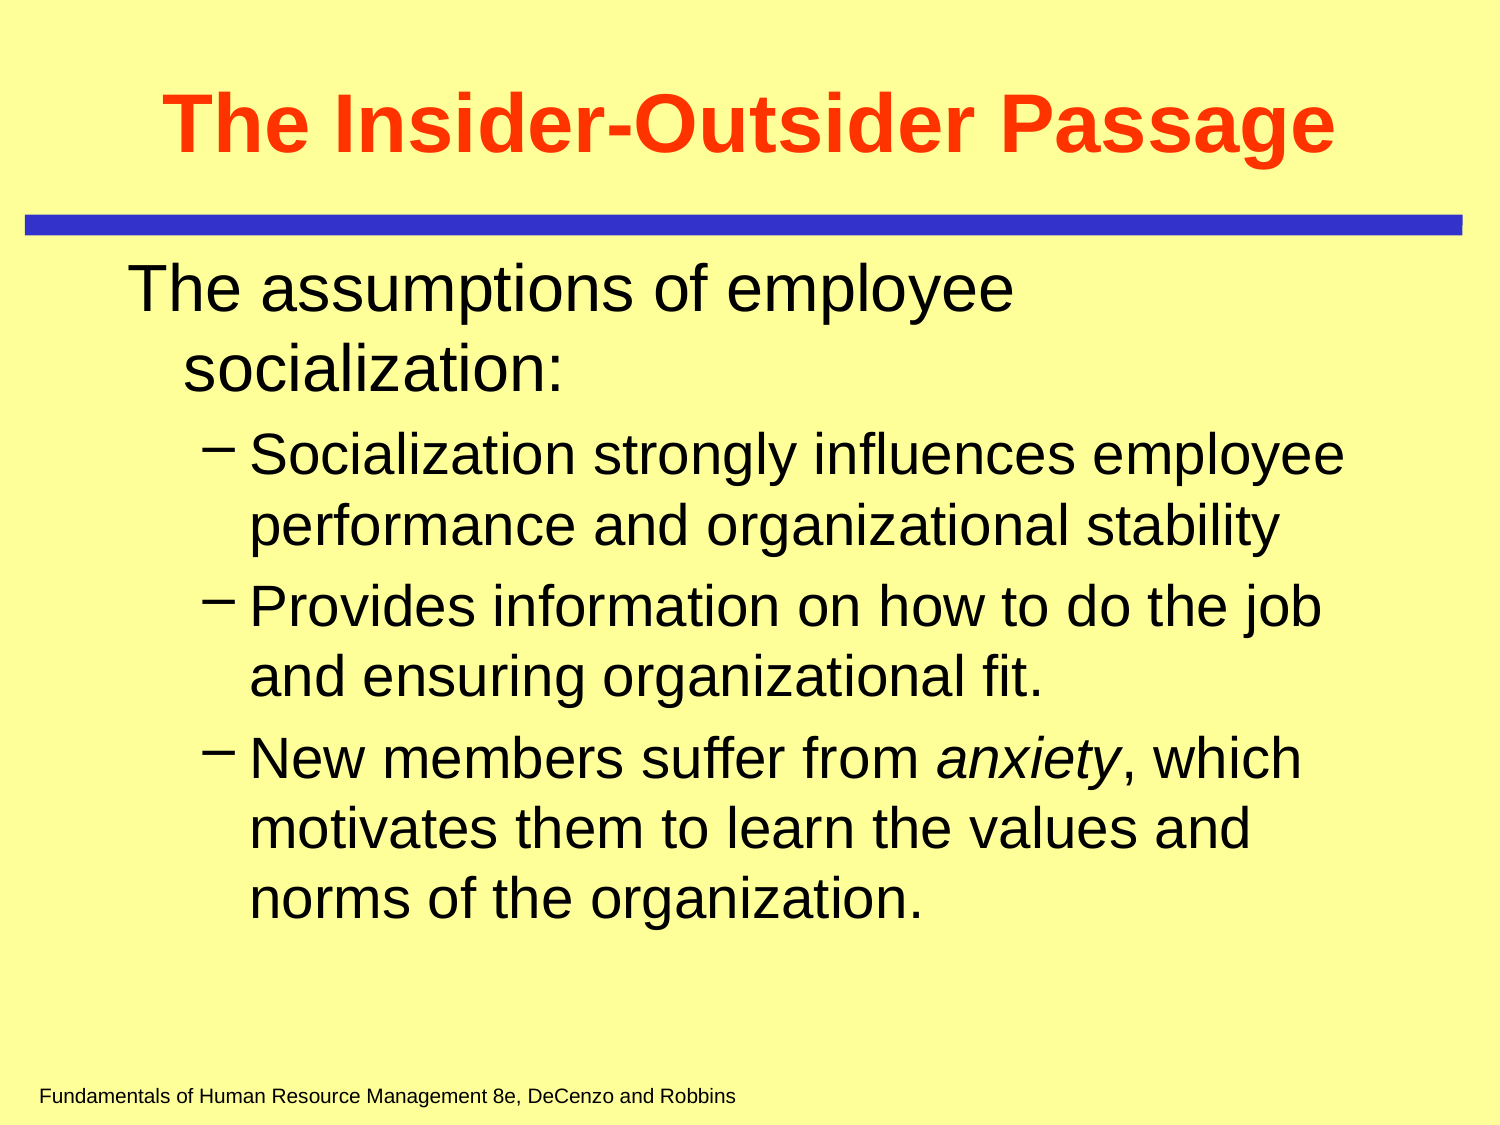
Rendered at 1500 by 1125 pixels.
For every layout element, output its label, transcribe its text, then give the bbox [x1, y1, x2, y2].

footer Fundamentals of Human Resource Management 8e, DeCenzo and Robbins [0, 1074, 776, 1125]
title The Insider-Outsider Passage [112, 24, 1388, 213]
list The assumptions of employee socialization: Socialization strongly influences employee performance and organizational stability Provides information on how to do the job and ensuring organizational fit. New members suffer from anxiety, which motivates them to learn the values and norms of the organization. [112, 237, 1388, 1038]
